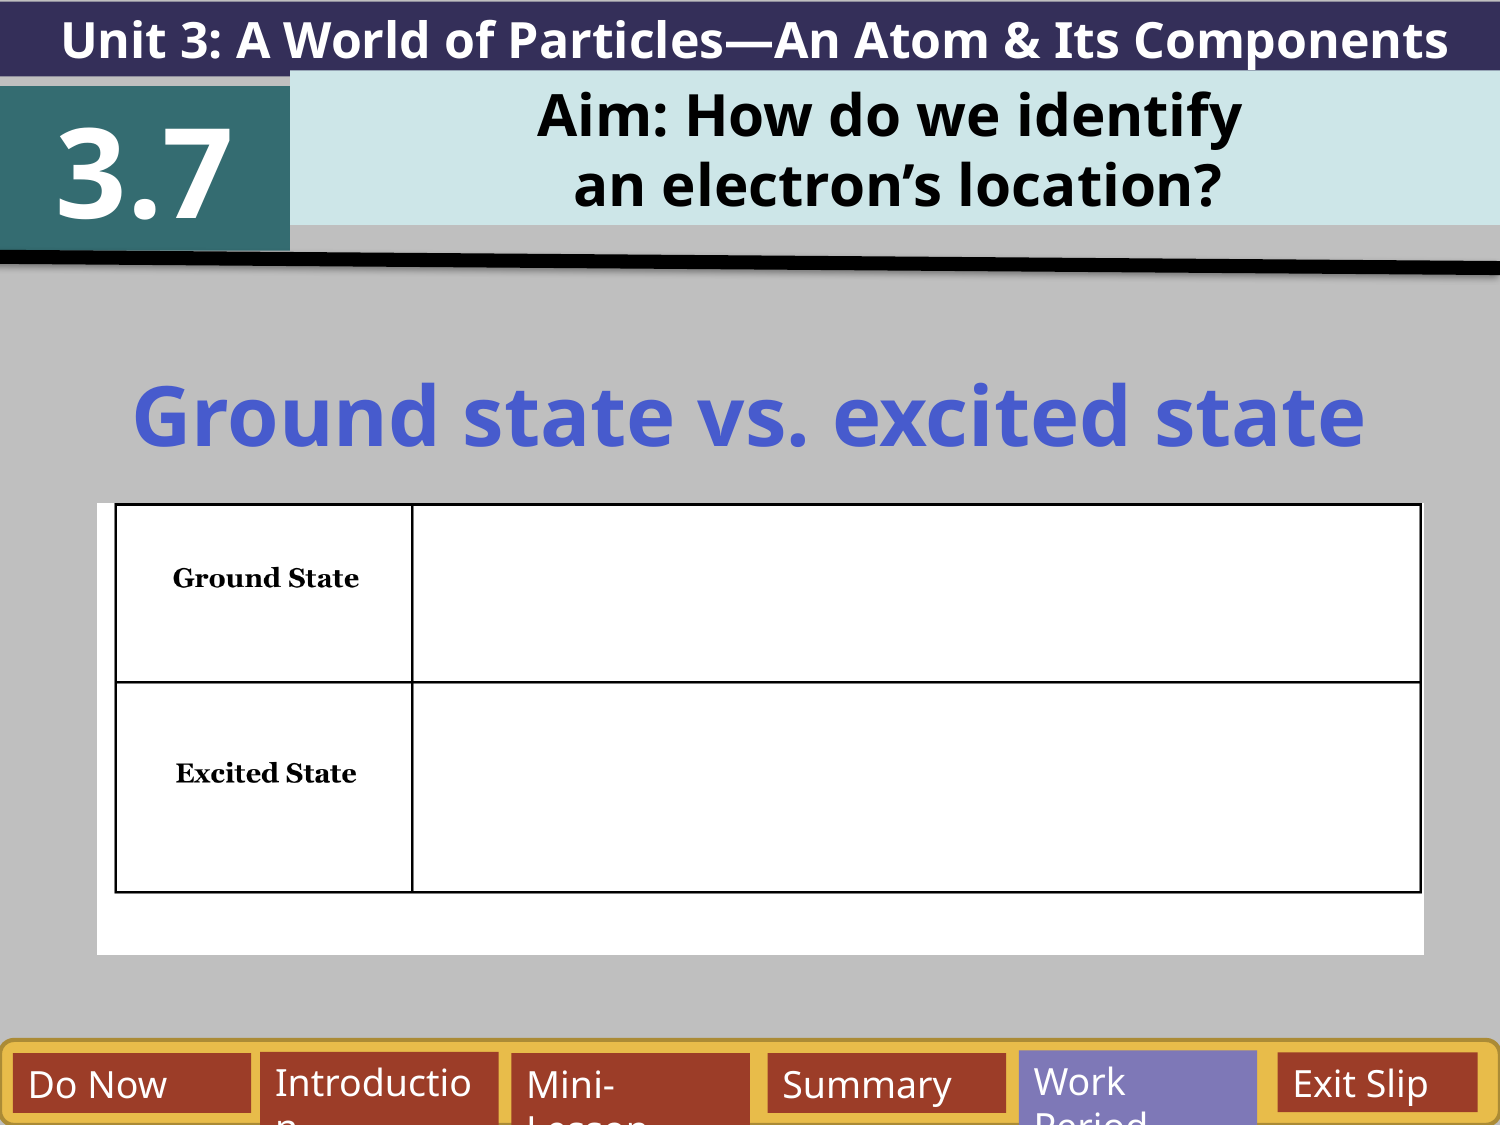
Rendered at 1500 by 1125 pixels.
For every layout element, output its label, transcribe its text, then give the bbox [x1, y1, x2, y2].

text_box 3.7 [0, 86, 290, 250]
subtitle Ground state vs. excited state [0, 305, 1500, 1039]
text_box Unit 3: A World of Particles—An Atom & Its Components [0, 1, 1500, 77]
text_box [0, 1039, 1500, 1125]
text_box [97, 503, 1424, 956]
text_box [0, 256, 1500, 269]
text_box Aim: How do we identify an electron’s location? [290, 70, 1500, 225]
